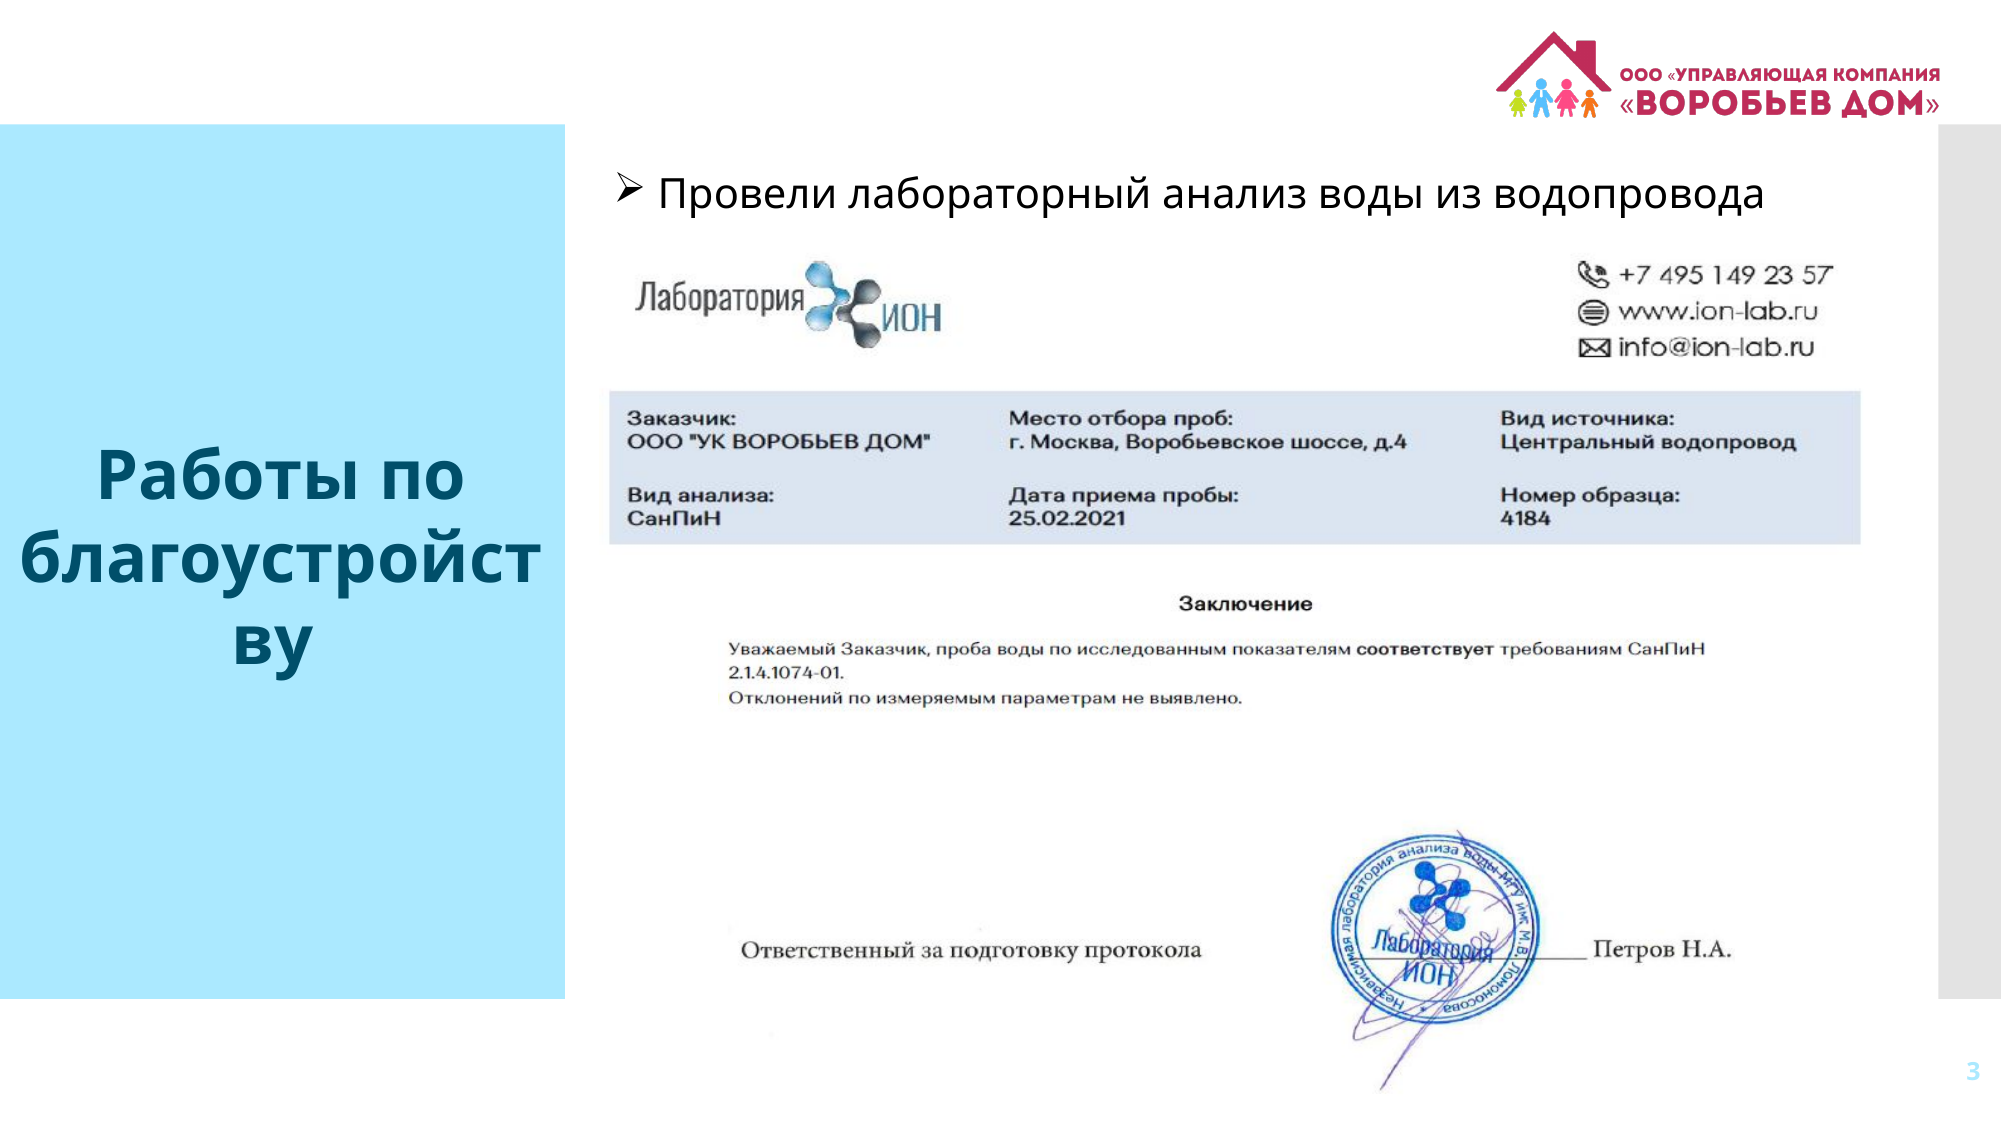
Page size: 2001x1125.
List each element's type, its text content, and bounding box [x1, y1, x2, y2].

list Провели лабораторный анализ воды из водопровода [598, 106, 1786, 908]
text_box Работы по благоустройству [3, 186, 559, 923]
picture [599, 222, 1871, 555]
picture [1495, 31, 1941, 119]
picture [718, 584, 1745, 1103]
slide_number 3 [1745, 1042, 1996, 1103]
